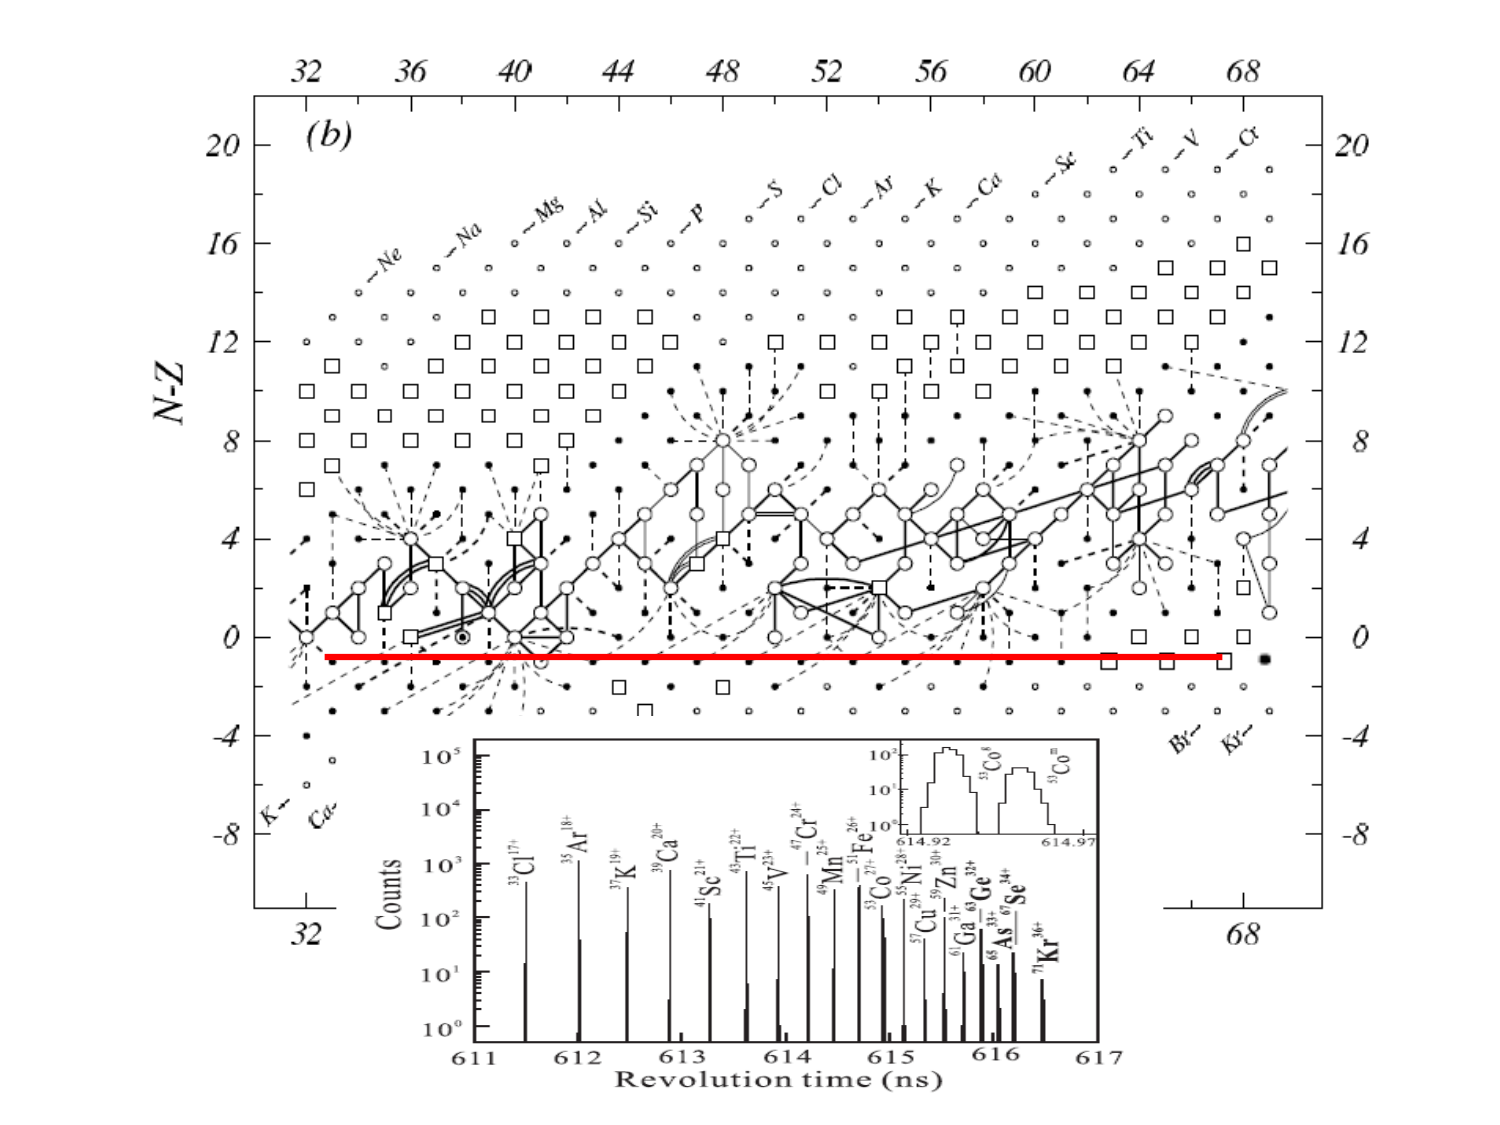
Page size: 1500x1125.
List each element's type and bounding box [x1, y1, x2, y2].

picture [1092, 646, 1282, 677]
list [76, 42, 1427, 1003]
picture [336, 715, 1164, 1099]
